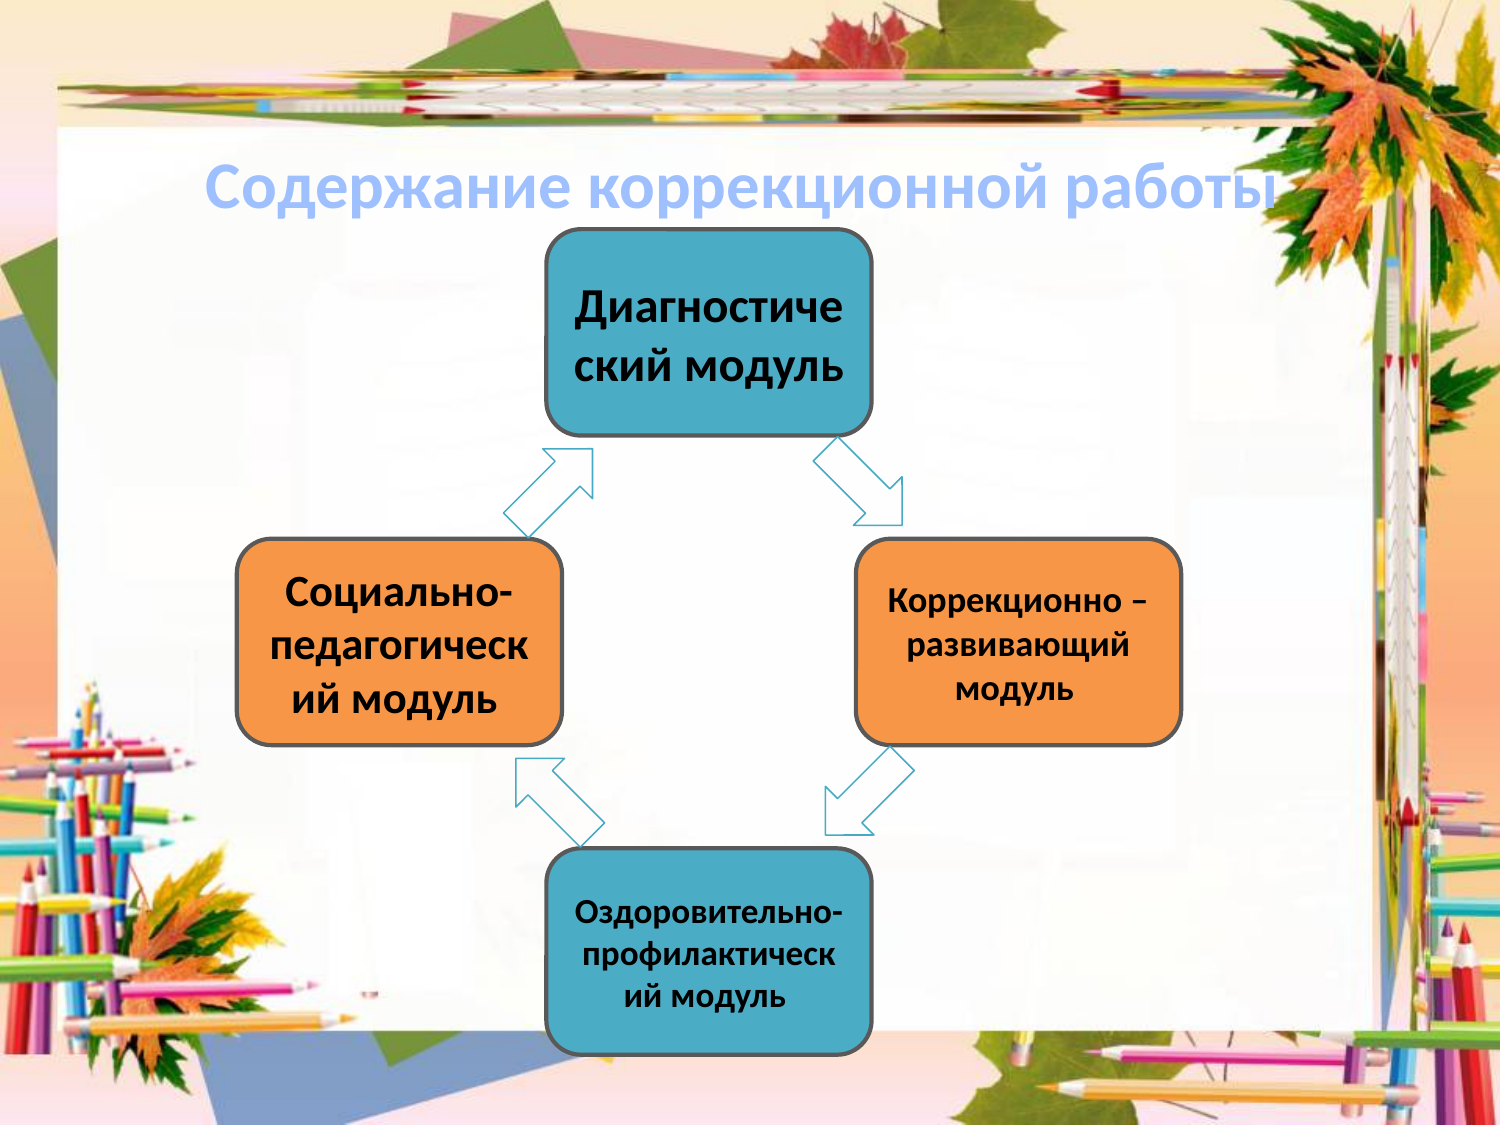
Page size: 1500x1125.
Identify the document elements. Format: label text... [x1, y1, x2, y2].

title Содержание коррекционной работы [112, 140, 1388, 223]
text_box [58, 228, 1360, 1055]
picture [0, 0, 1500, 1125]
